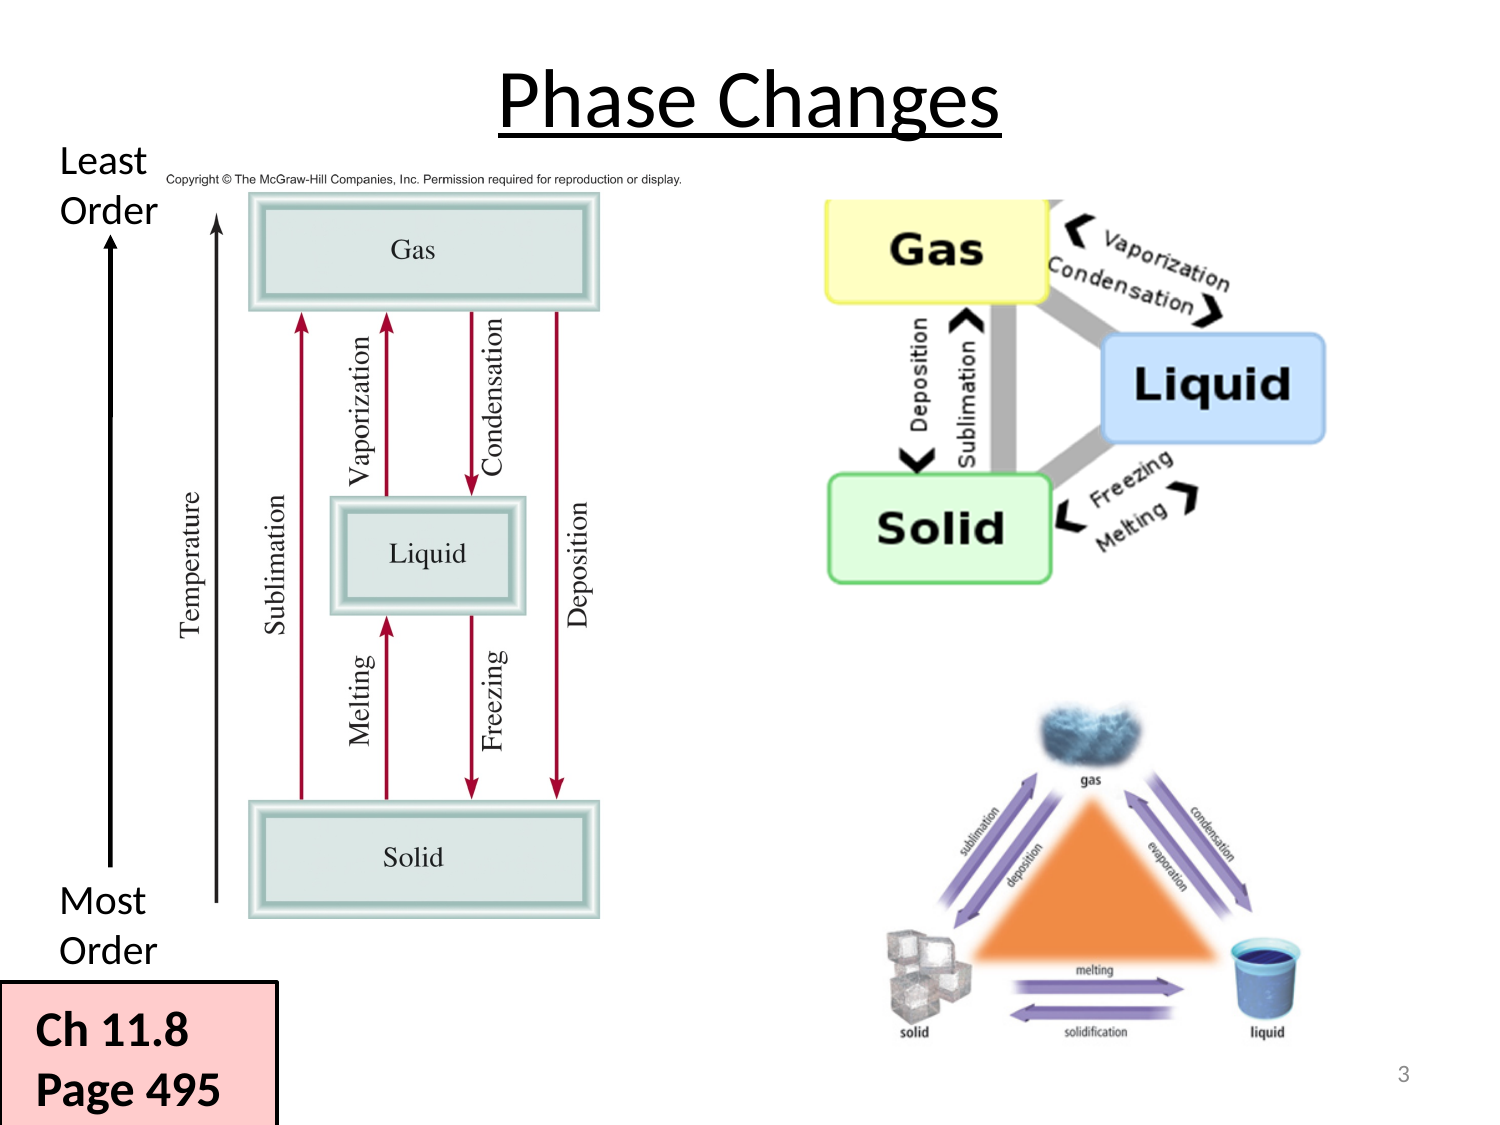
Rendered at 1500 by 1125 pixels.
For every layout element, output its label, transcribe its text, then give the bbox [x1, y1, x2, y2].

text_box Phase Changes [74, 0, 1425, 188]
slide_number 3 [1074, 1042, 1425, 1103]
text_box Ch 11.8 Page 495 [21, 988, 267, 1124]
picture [178, 173, 681, 919]
text_box [0, 980, 279, 1125]
picture [873, 687, 1309, 1050]
picture [805, 199, 1344, 608]
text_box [40, 125, 178, 982]
